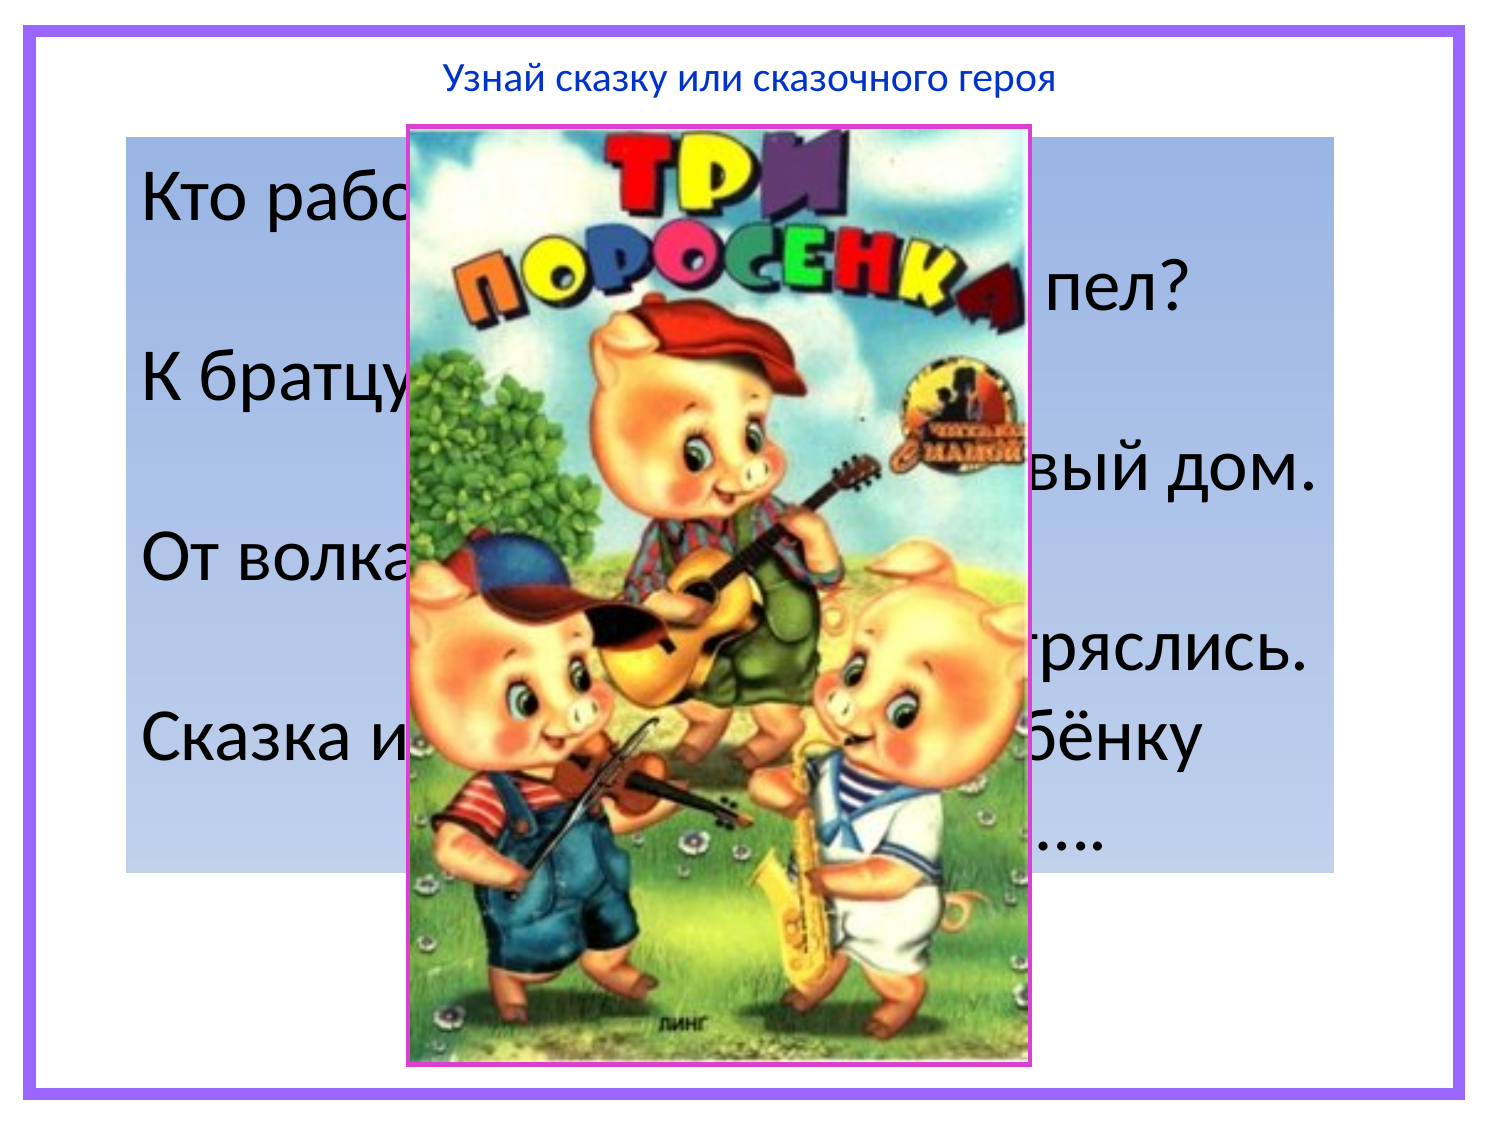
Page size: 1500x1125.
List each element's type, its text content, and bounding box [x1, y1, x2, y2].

picture [409, 128, 1028, 1063]
text_box Кто работать не хотел, а играл и песни пел? К братцу третьему потом прибежали в новый дом. От волка хитрого спаслись, но долго хвостики тряслись. Сказка известна любому ребёнку и называется…. [1033, 137, 1334, 873]
text_box Кто работать не хотел, а играл и песни пел? К братцу третьему потом прибежали в новый дом. От волка хитрого спаслись, но долго хвостики тряслись. Сказка известна любому ребёнку и называется…. [126, 137, 404, 873]
text_box [29, 30, 1459, 1094]
text_box Узнай сказку или сказочного героя [76, 42, 1424, 108]
